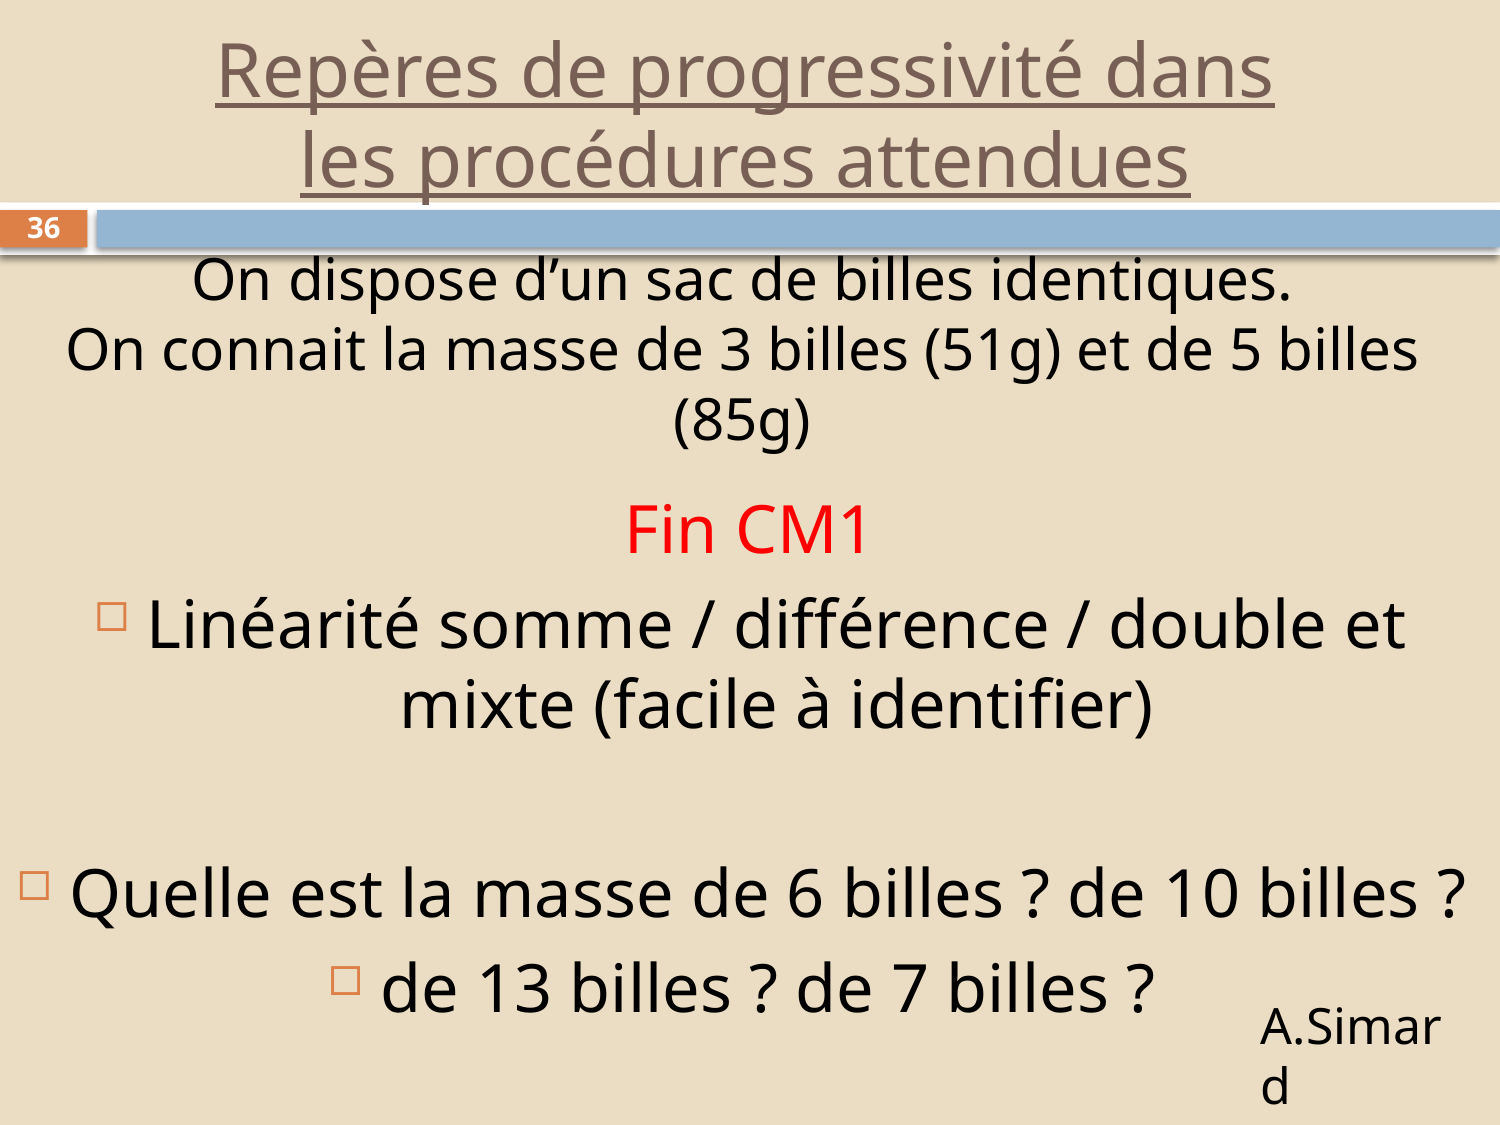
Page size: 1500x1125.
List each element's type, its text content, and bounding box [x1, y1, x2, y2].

text_box On dispose d’un sac de billes identiques. On connait la masse de 3 billes (51g) et de 5 billes (85g) [0, 278, 1490, 416]
text_box Fin CM1 Linéarité somme / différence / double et mixte (facile à identifier) Quelle est la masse de 6 billes ? de 10 billes ? de 13 billes ? de 7 billes ? [0, 479, 1500, 1106]
text_box A.Simard [1246, 987, 1459, 1123]
title Repères de progressivité dans les procédures attendues [159, 30, 1332, 194]
slide_number 36 [0, 208, 88, 249]
